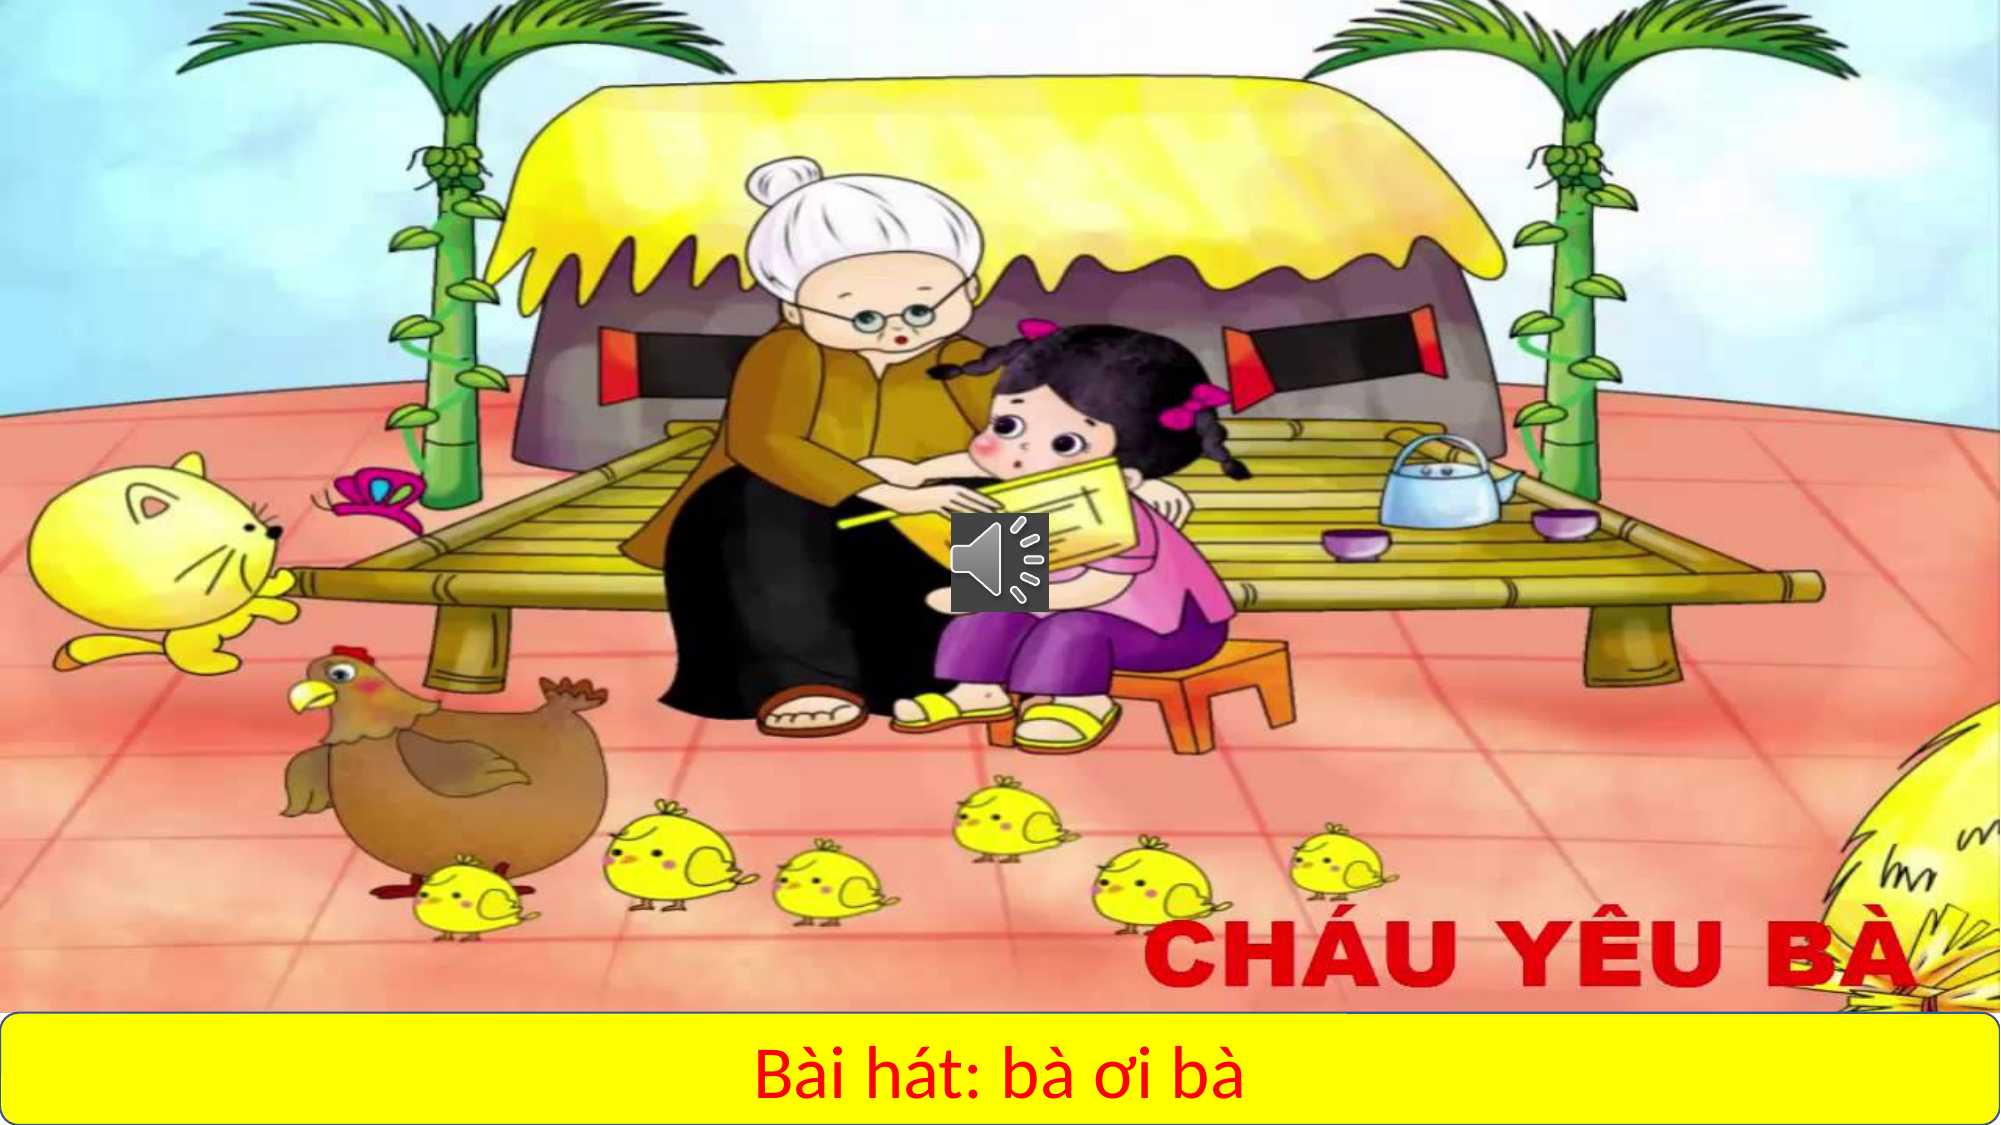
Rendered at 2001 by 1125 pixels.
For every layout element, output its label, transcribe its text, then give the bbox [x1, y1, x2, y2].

text_box Bài hát: bà ơi bà [0, 1013, 2000, 1125]
picture [0, 0, 2000, 1013]
